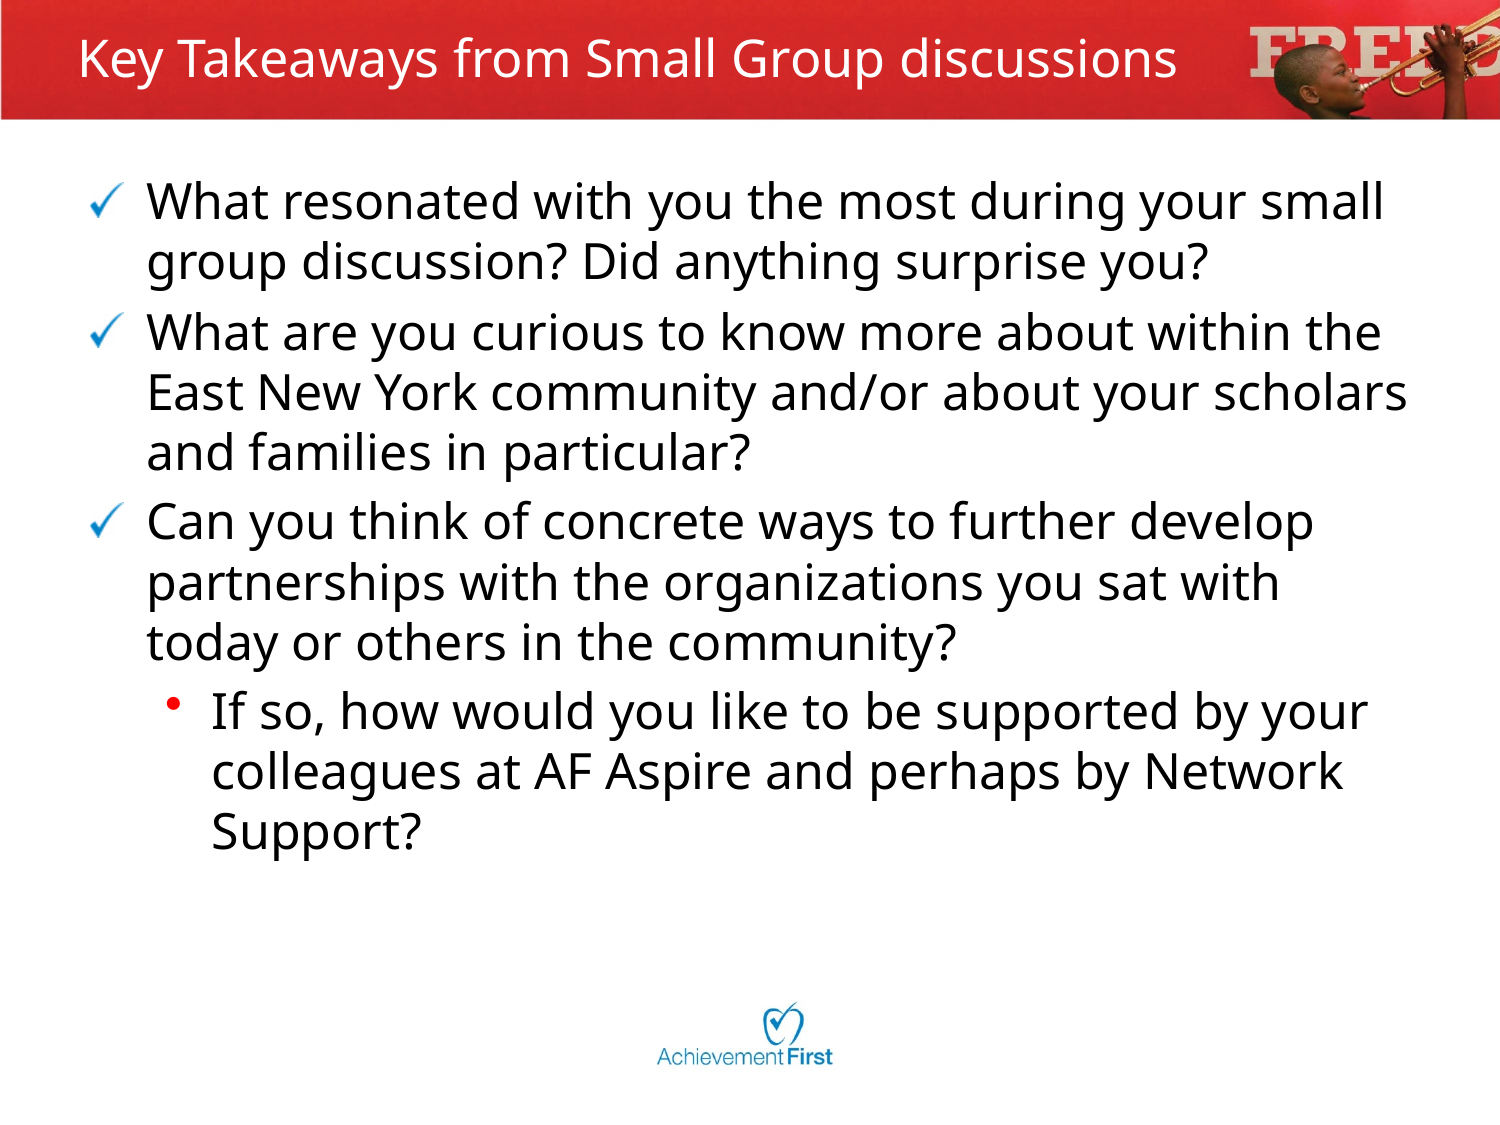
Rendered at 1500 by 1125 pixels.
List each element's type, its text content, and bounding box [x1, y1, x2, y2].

list What resonated with you the most during your small group discussion? Did anything surprise you? What are you curious to know more about within the East New York community and/or about your scholars and families in particular? Can you think of concrete ways to further develop partnerships with the organizations you sat with today or others in the community? If so, how would you like to be supported by your colleagues at AF Aspire and perhaps by Network Support? [75, 162, 1425, 1013]
picture [0, 0, 1500, 1125]
title Key Takeaways from Small Group discussions [62, 12, 1200, 100]
